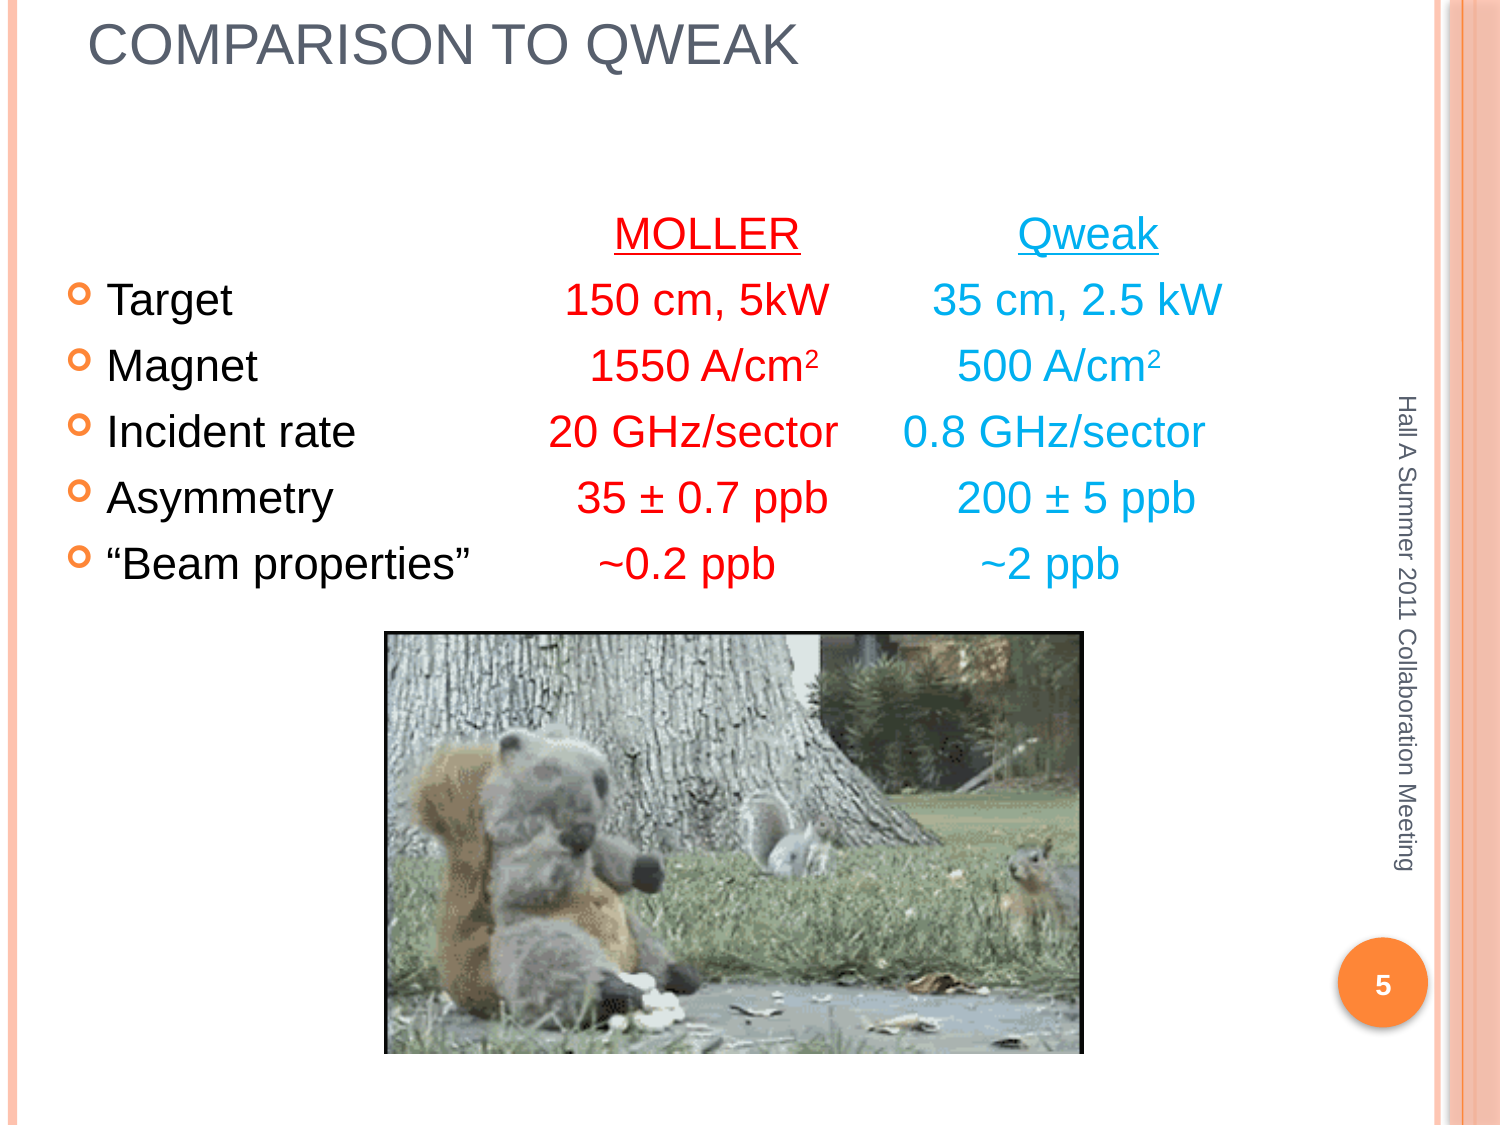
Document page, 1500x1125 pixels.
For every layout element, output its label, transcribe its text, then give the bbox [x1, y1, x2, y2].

picture [384, 631, 1084, 1055]
footer Hall A Summer 2011 Collaboration Meeting [1379, 380, 1440, 922]
slide_number 5 [1333, 940, 1434, 1027]
list MOLLER Qweak Target 150 cm, 5kW 35 cm, 2.5 kW Magnet 1550 A/cm2 500 A/cm2 Incident rate 20 GHz/sector 0.8 GHz/sector Asymmetry 35 ± 0.7 ppb 200 ± 5 ppb “Beam properties” ~0.2 ppb ~2 ppb [50, 197, 1412, 601]
title Comparison to Qweak [73, 0, 1299, 84]
